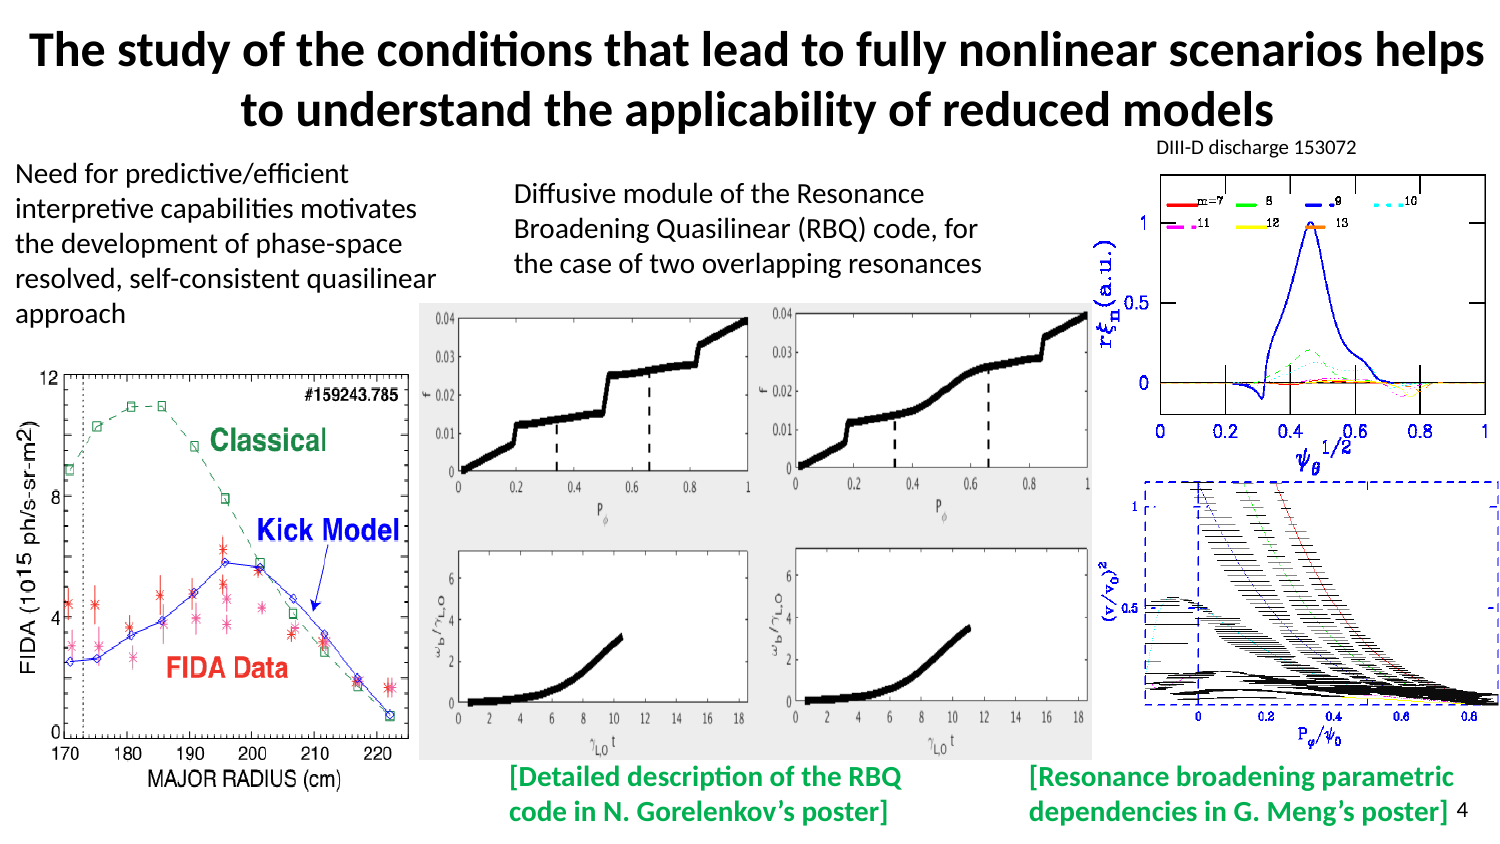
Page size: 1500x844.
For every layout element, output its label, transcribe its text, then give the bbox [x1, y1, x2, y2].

text_box Diffusive module of the Resonance Broadening Quasilinear (RBQ) code, for the case of two overlapping resonances [498, 166, 1019, 287]
title The study of the conditions that lead to fully nonlinear scenarios helps to understand the applicability of reduced models [0, 8, 1500, 150]
text_box [Resonance broadening parametric dependencies in G. Meng’s poster] [1014, 757, 1500, 835]
picture [0, 172, 1499, 808]
text_box Need for predictive/efficient interpretive capabilities motivates the development of phase-space resolved, self-consistent quasilinear approach [0, 146, 469, 337]
text_box [Detailed description of the RBQ code in N. Gorelenkov’s poster] [494, 769, 981, 835]
text_box DIII-D discharge 153072 [1141, 126, 1372, 167]
